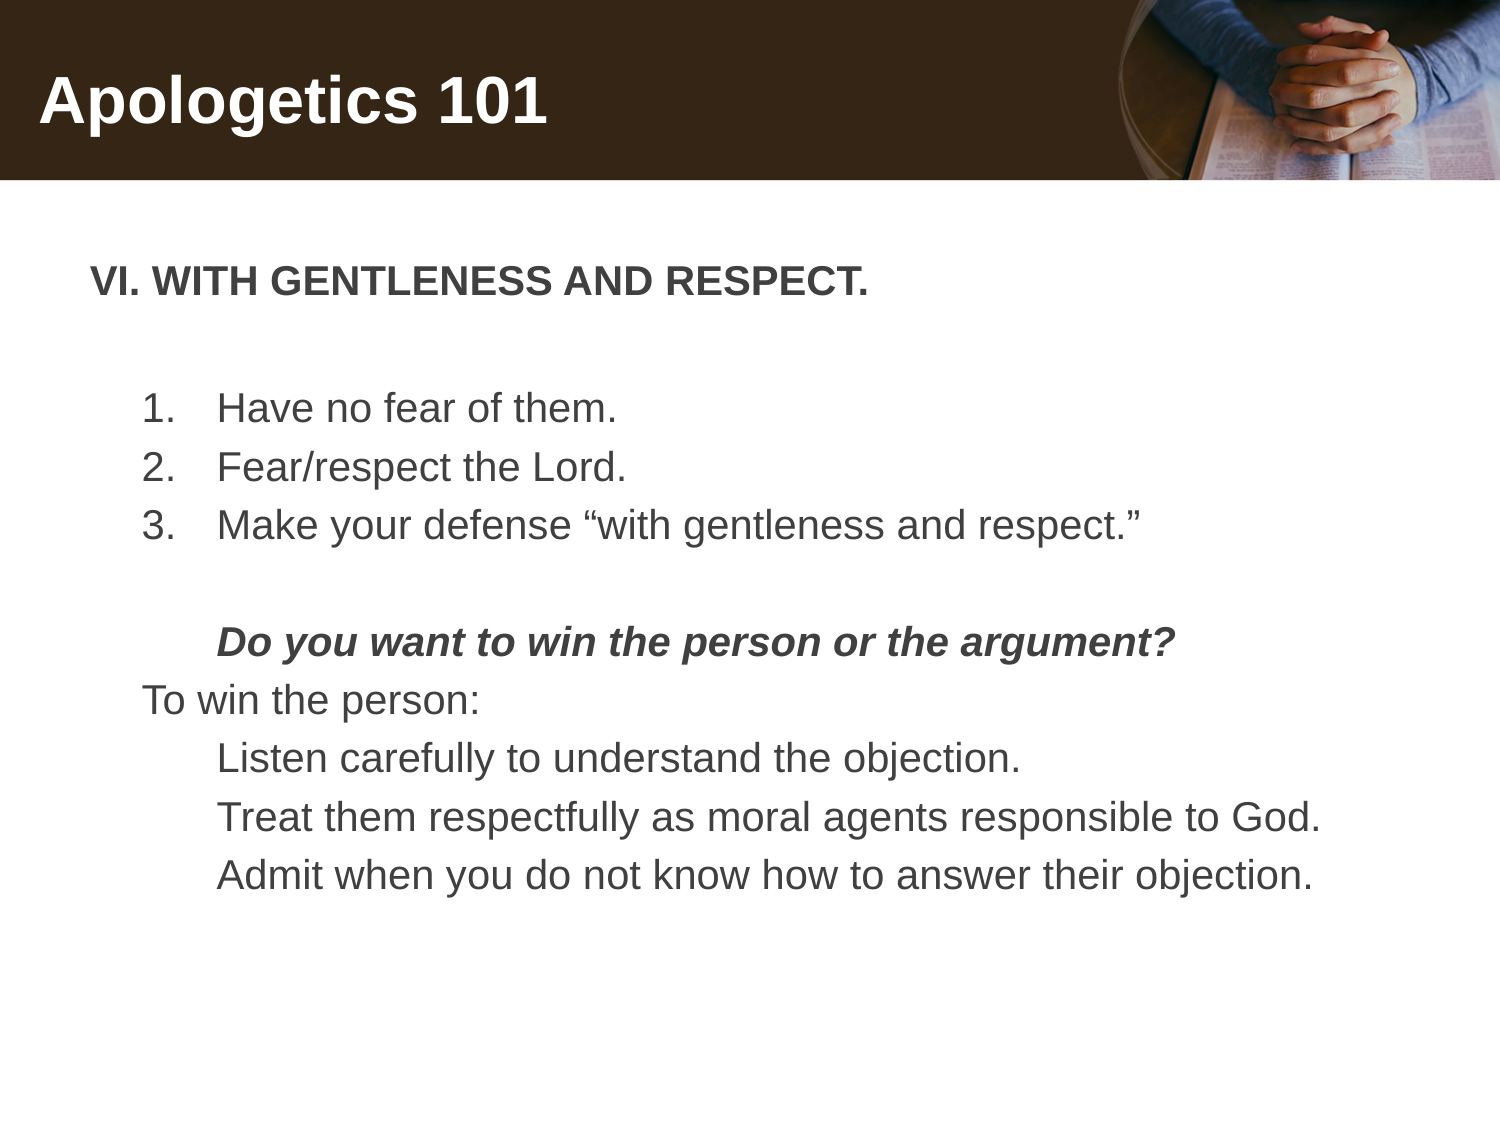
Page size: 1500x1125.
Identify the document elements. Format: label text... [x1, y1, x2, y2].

list Have no fear of them. Fear/respect the Lord. Make your defense “with gentleness and respect.” Do you want to win the person or the argument? To win the person: Listen carefully to understand the objection. Treat them respectfully as moral agents responsible to God. Admit when you do not know how to answer their objection. [76, 373, 1427, 965]
picture [0, 179, 1500, 1125]
title Apologetics 101 [0, 2, 1500, 179]
list VI. WITH GENTLENESS AND RESPECT. [75, 219, 1425, 338]
